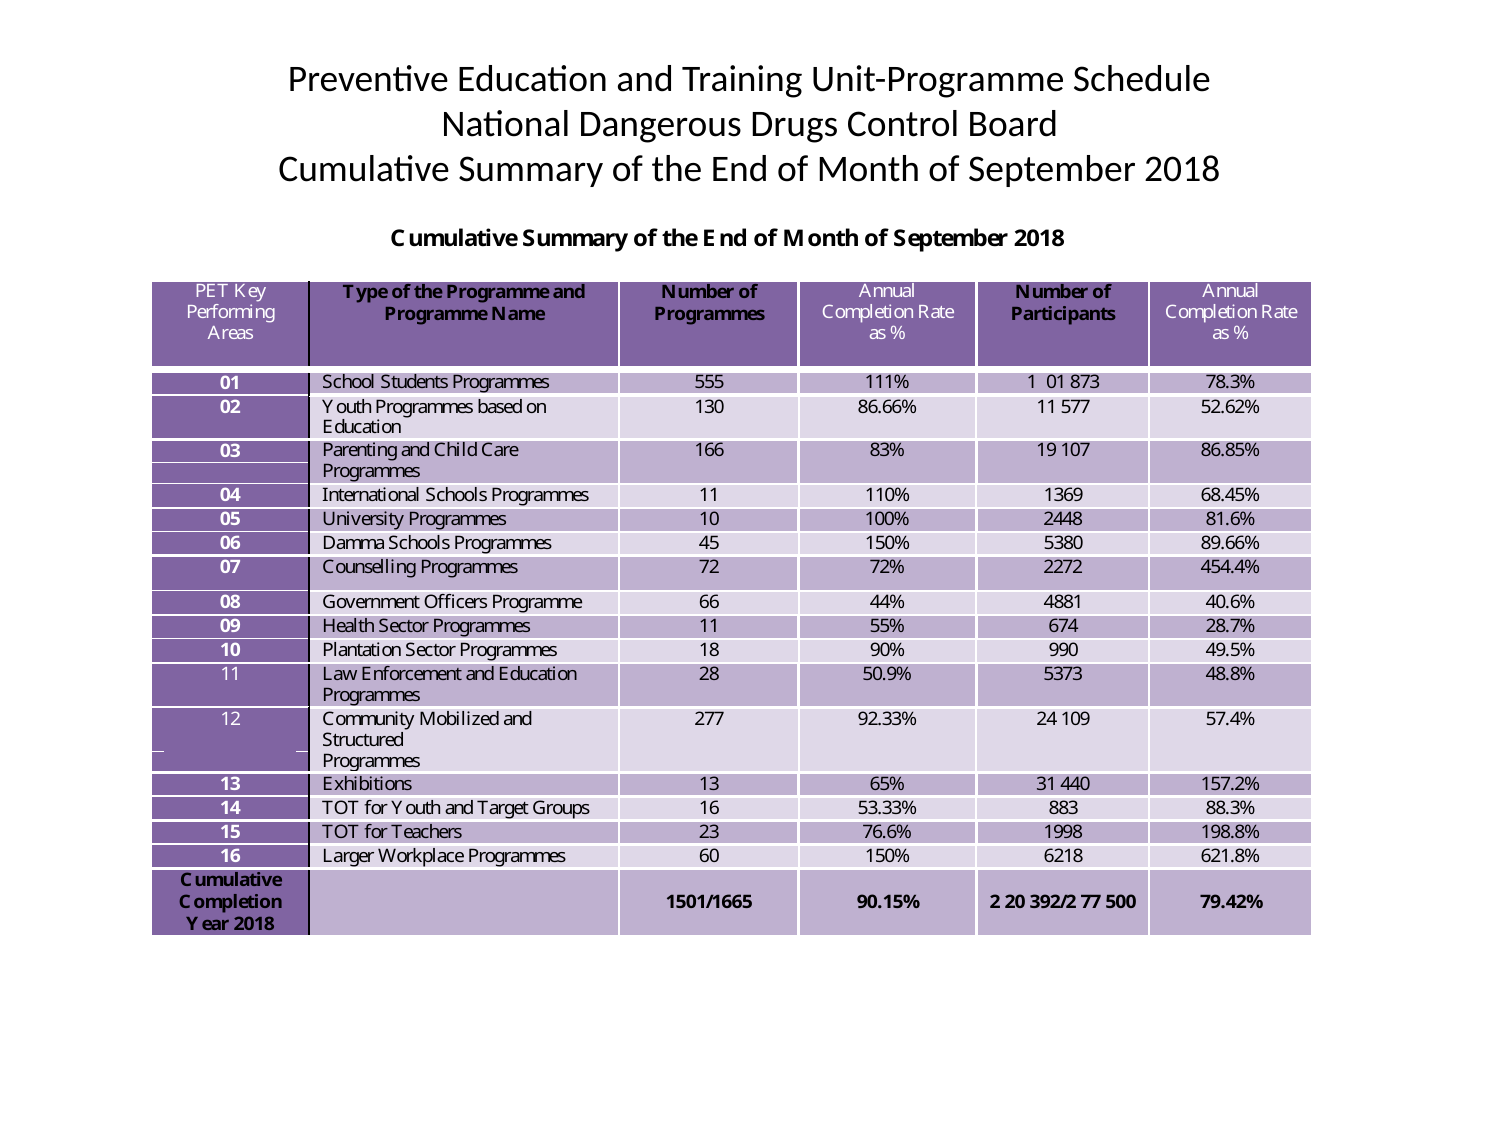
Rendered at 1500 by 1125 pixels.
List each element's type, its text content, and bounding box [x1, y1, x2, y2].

title Preventive Education and Training Unit-Programme Schedule National Dangerous Drugs Control Board Cumulative Summary of the End of Month of September 2018 [75, 50, 1425, 238]
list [149, 224, 1313, 996]
